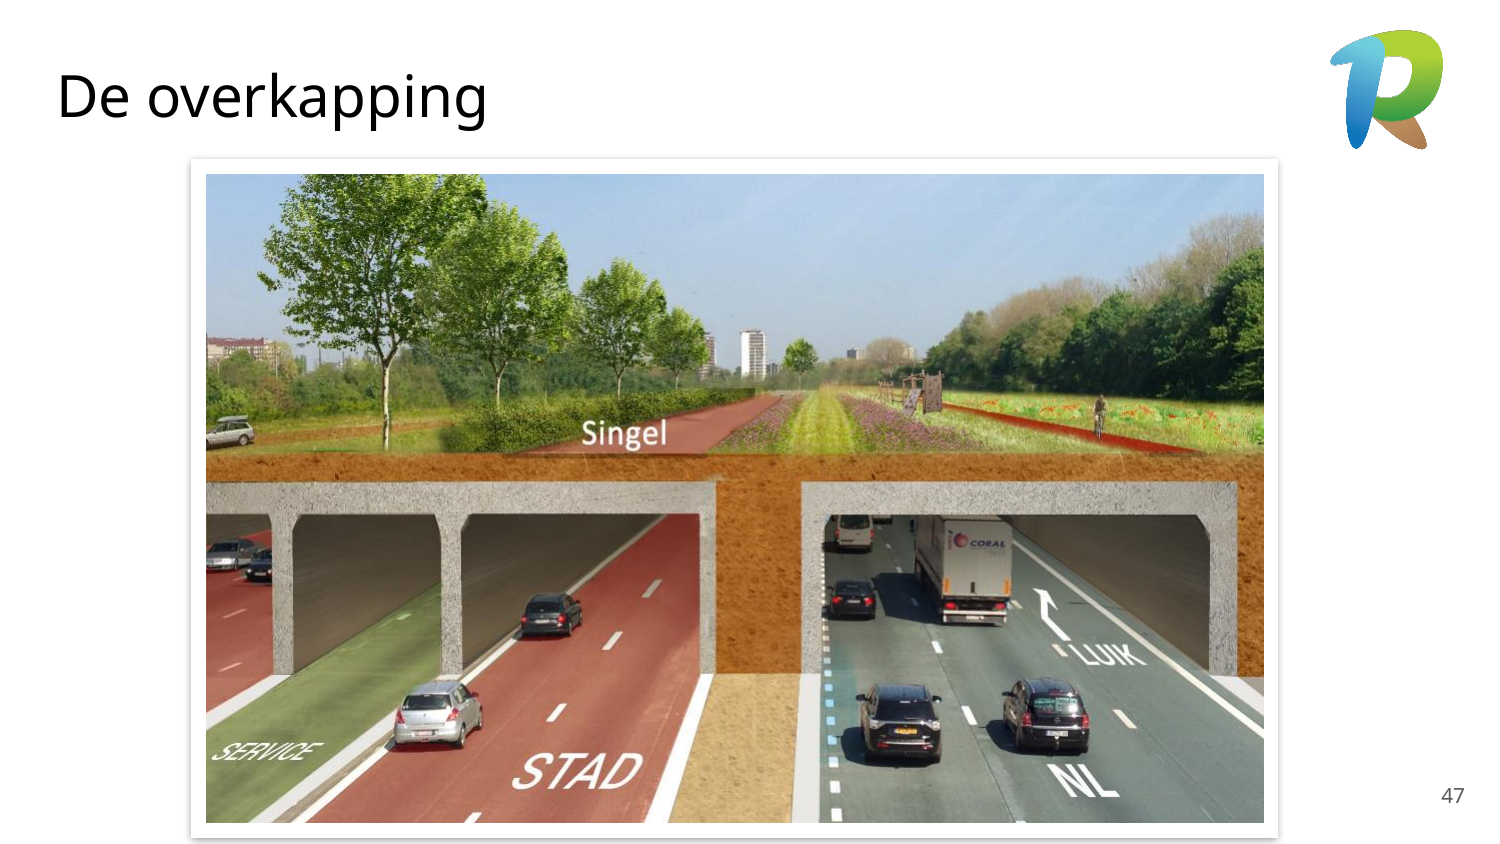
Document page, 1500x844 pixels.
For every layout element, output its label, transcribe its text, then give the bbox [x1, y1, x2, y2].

picture [205, 173, 1264, 824]
title De overkapping [41, 43, 1217, 175]
picture [1288, 0, 1500, 164]
slide_number 47 [1389, 764, 1480, 830]
